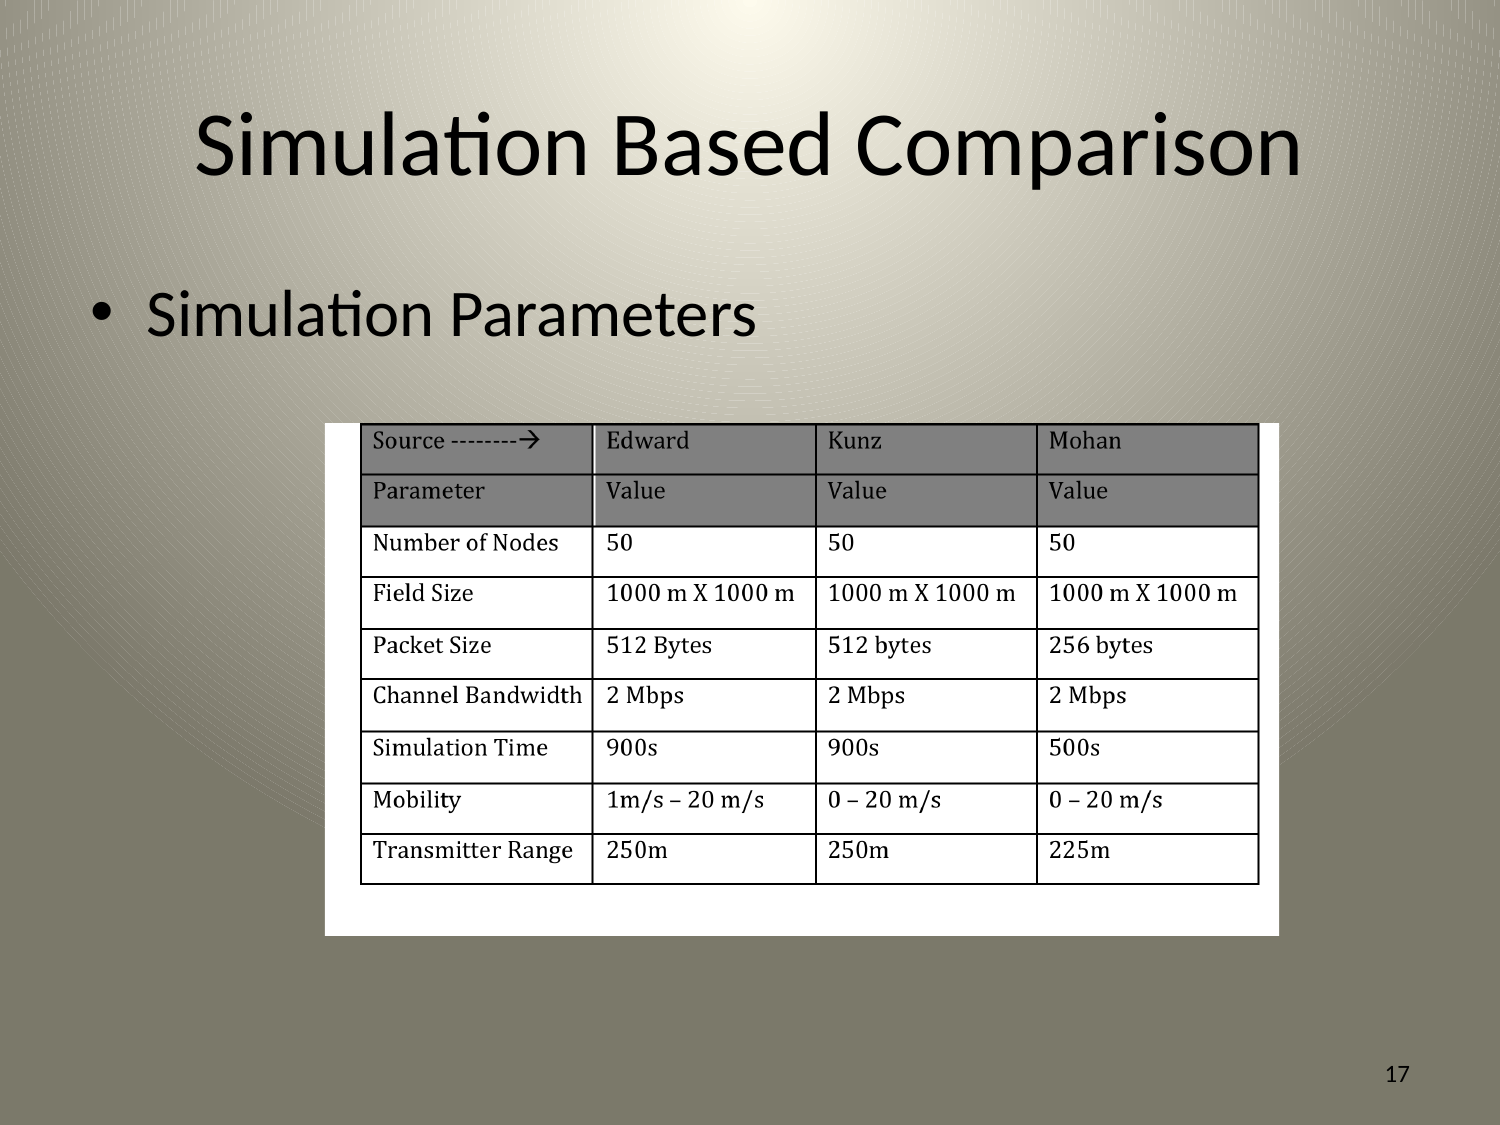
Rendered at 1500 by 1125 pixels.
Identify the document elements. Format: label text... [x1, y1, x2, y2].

list Simulation Parameters [75, 262, 1425, 1005]
title Simulation Based Comparison [75, 45, 1425, 233]
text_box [324, 423, 1280, 937]
slide_number 17 [1074, 1042, 1425, 1103]
